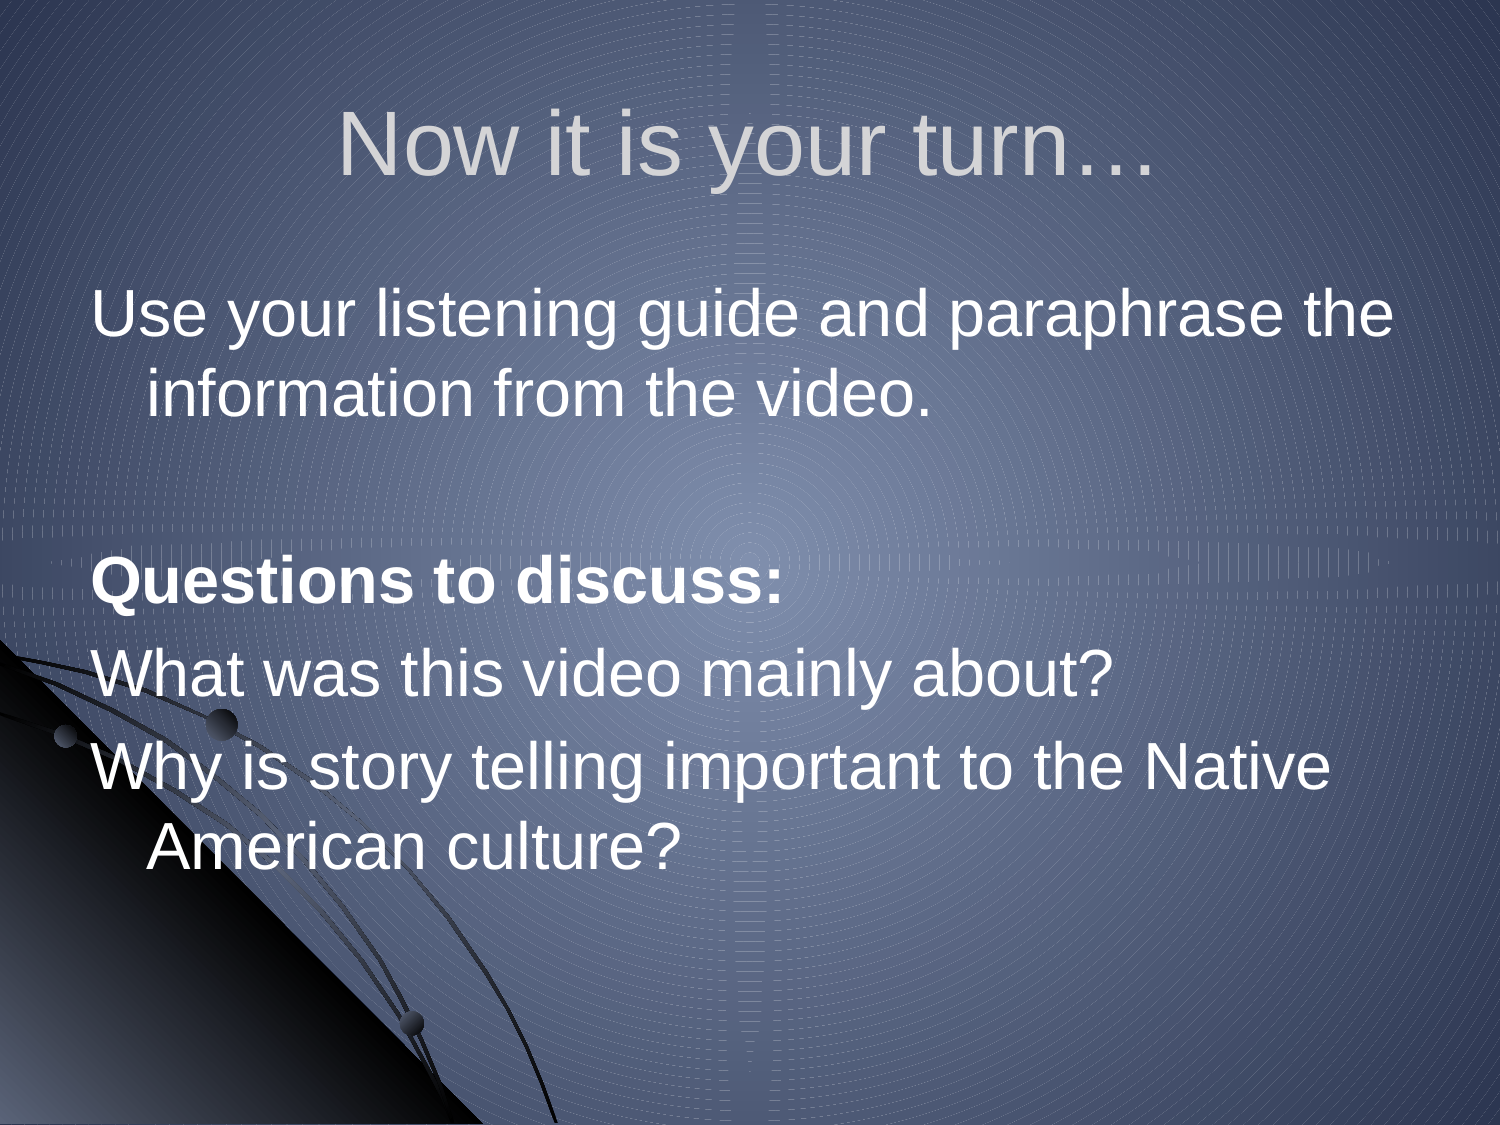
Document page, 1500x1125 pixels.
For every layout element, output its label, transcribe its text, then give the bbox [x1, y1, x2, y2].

title Now it is your turn… [74, 45, 1426, 233]
list Use your listening guide and paraphrase the information from the video. Questions to discuss: What was this video mainly about? Why is story telling important to the Native American culture? [74, 262, 1426, 1006]
